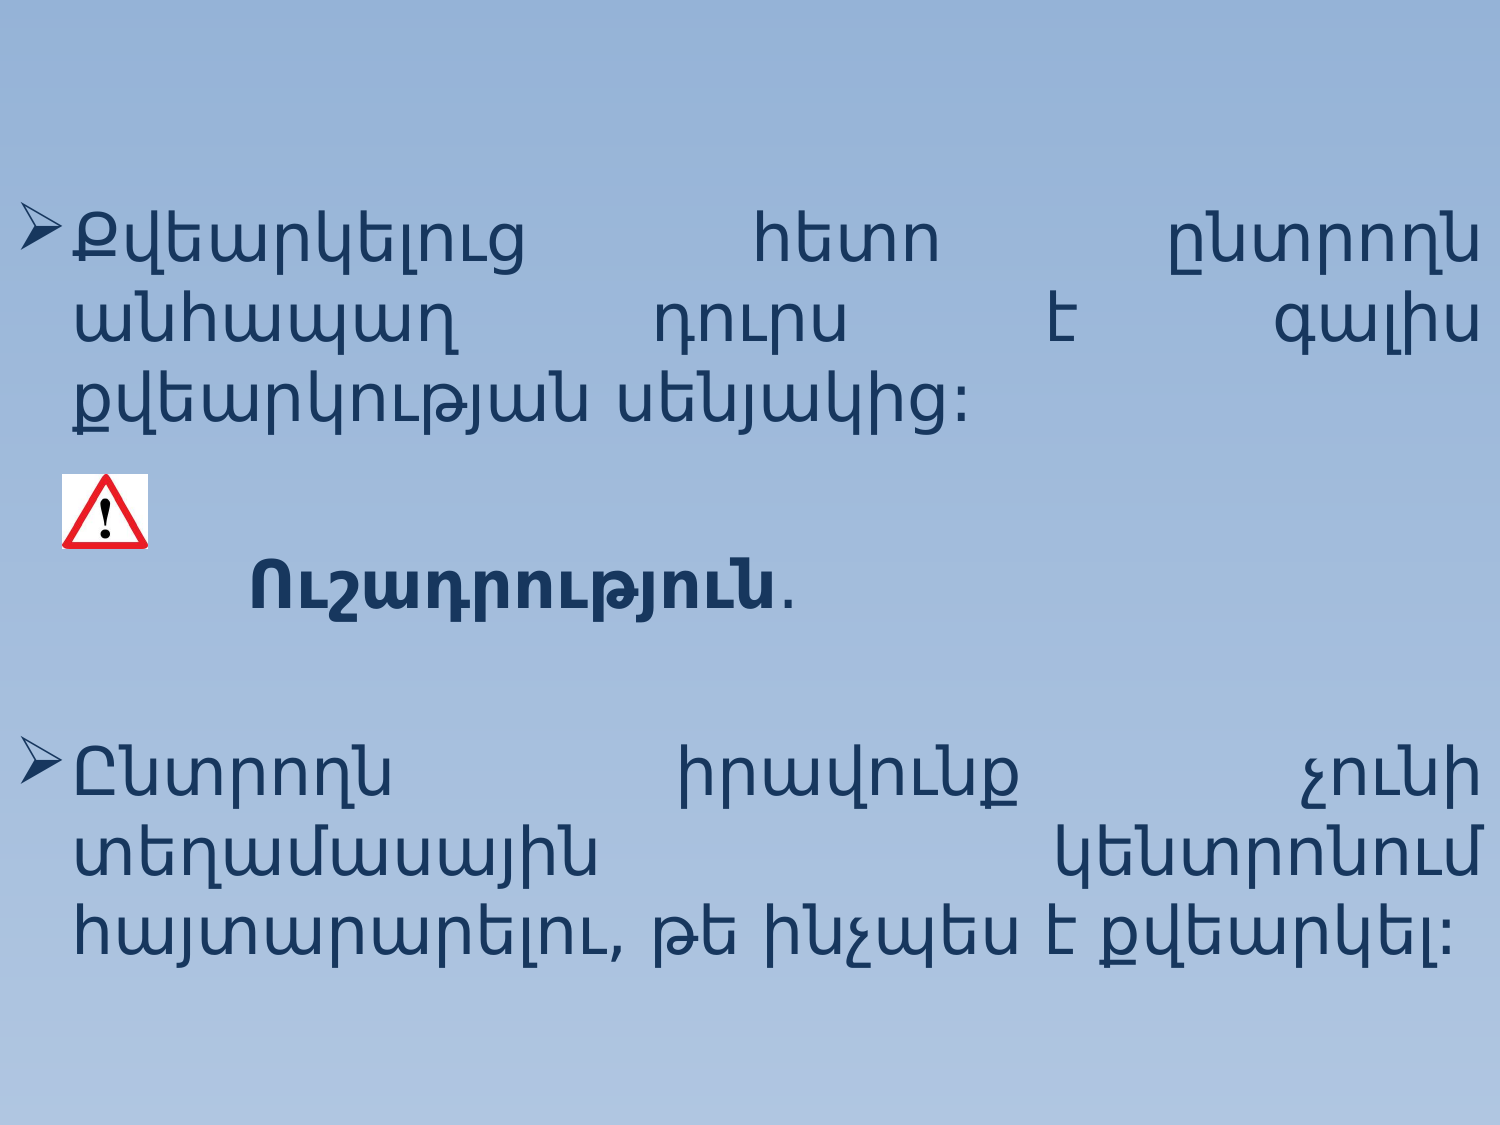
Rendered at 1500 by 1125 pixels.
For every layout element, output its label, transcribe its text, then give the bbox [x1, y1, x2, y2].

picture [62, 474, 148, 549]
list Քվեարկելուց հետո ընտրողն անհապաղ դուրս է գալիս քվեարկության սենյակից: Ուշադրություն․ Ընտրողն իրավունք չունի տեղամասային կենտրոնում հայտարարելու, թե ինչպես է քվեարկել: [0, 0, 1500, 1125]
